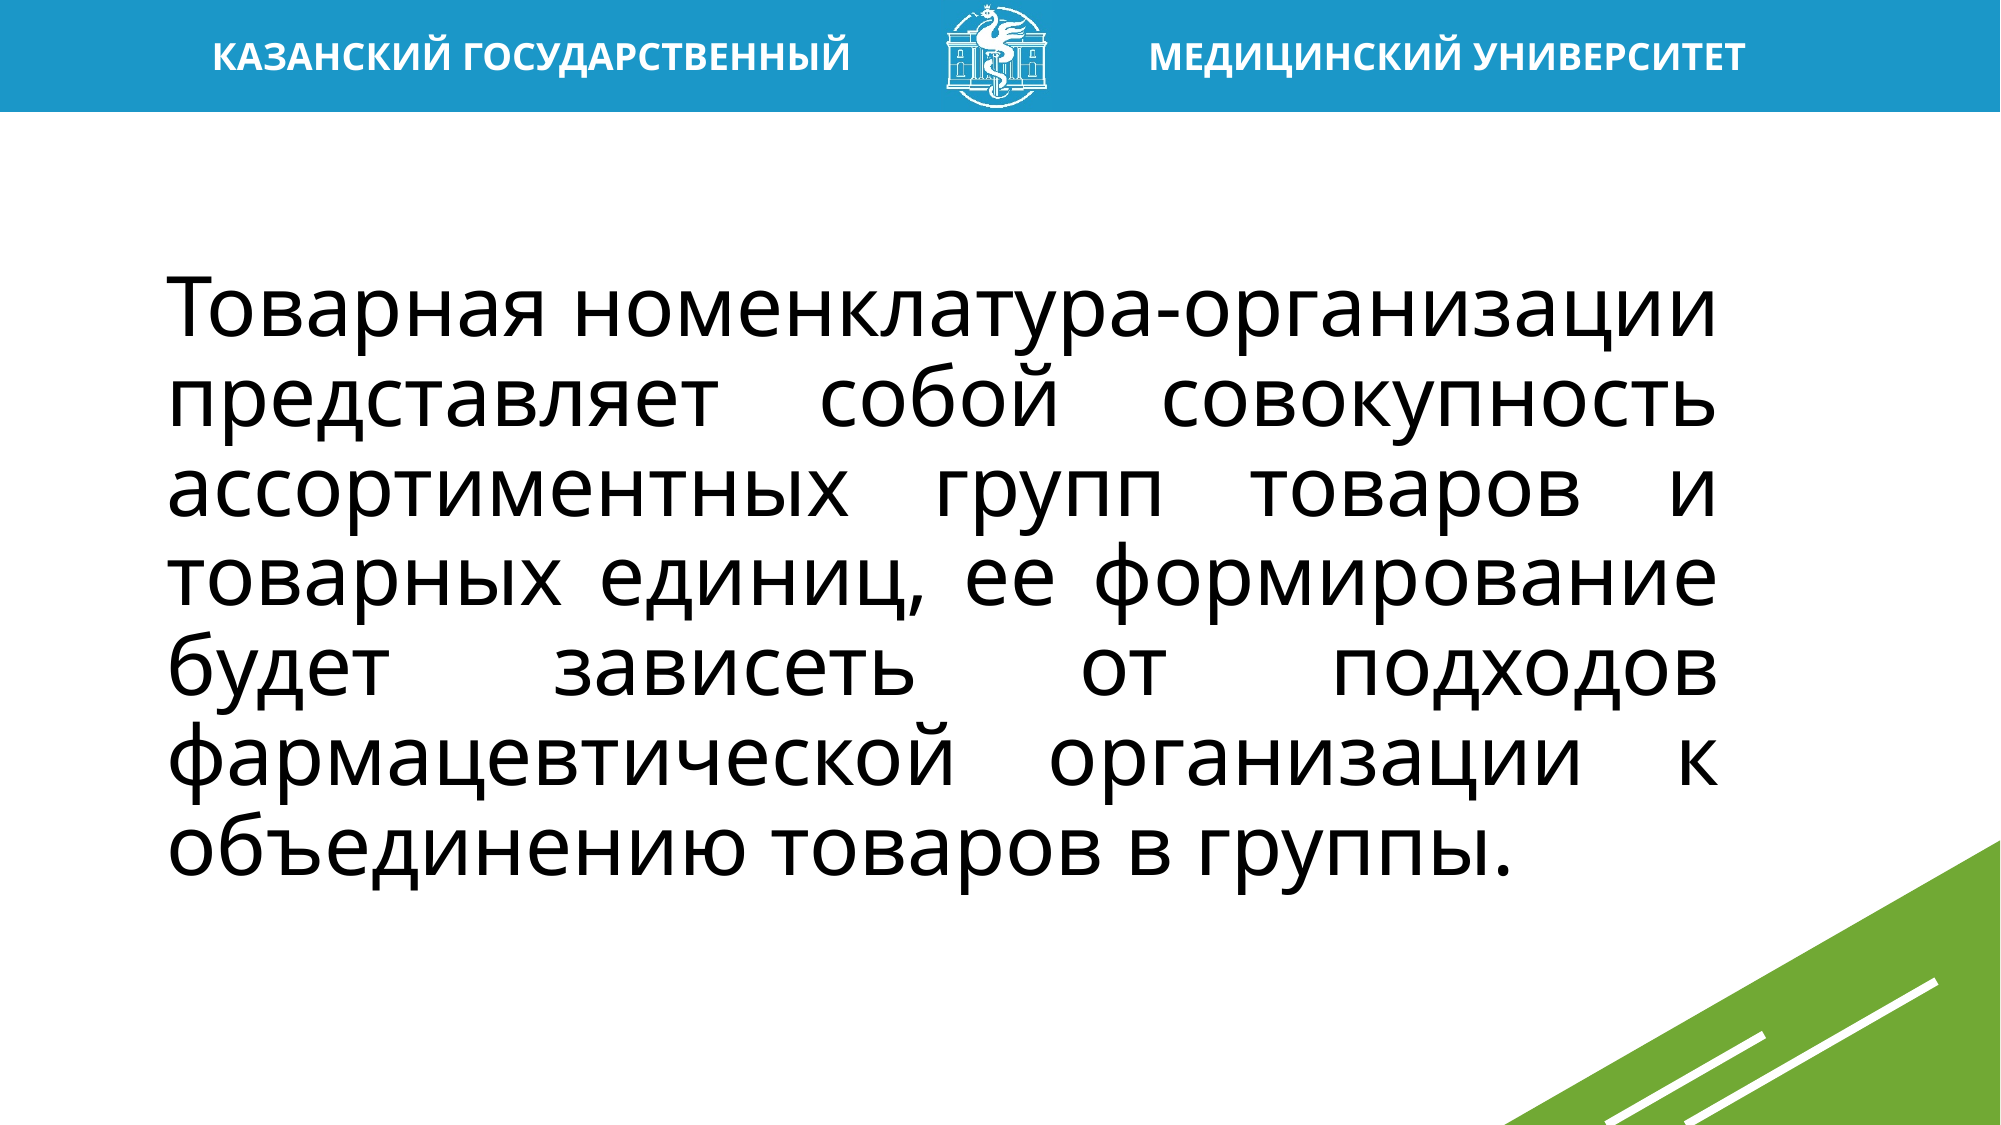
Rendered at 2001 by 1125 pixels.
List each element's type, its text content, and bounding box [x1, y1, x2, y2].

title Товарная номенклатура-организации представляет собой совокупность ассортиментных групп товаров и товарных единиц, ее формирование будет зависеть от подходов фармацевтической организации к объединению товаров в группы. [151, 179, 1736, 979]
picture [939, 0, 1052, 112]
